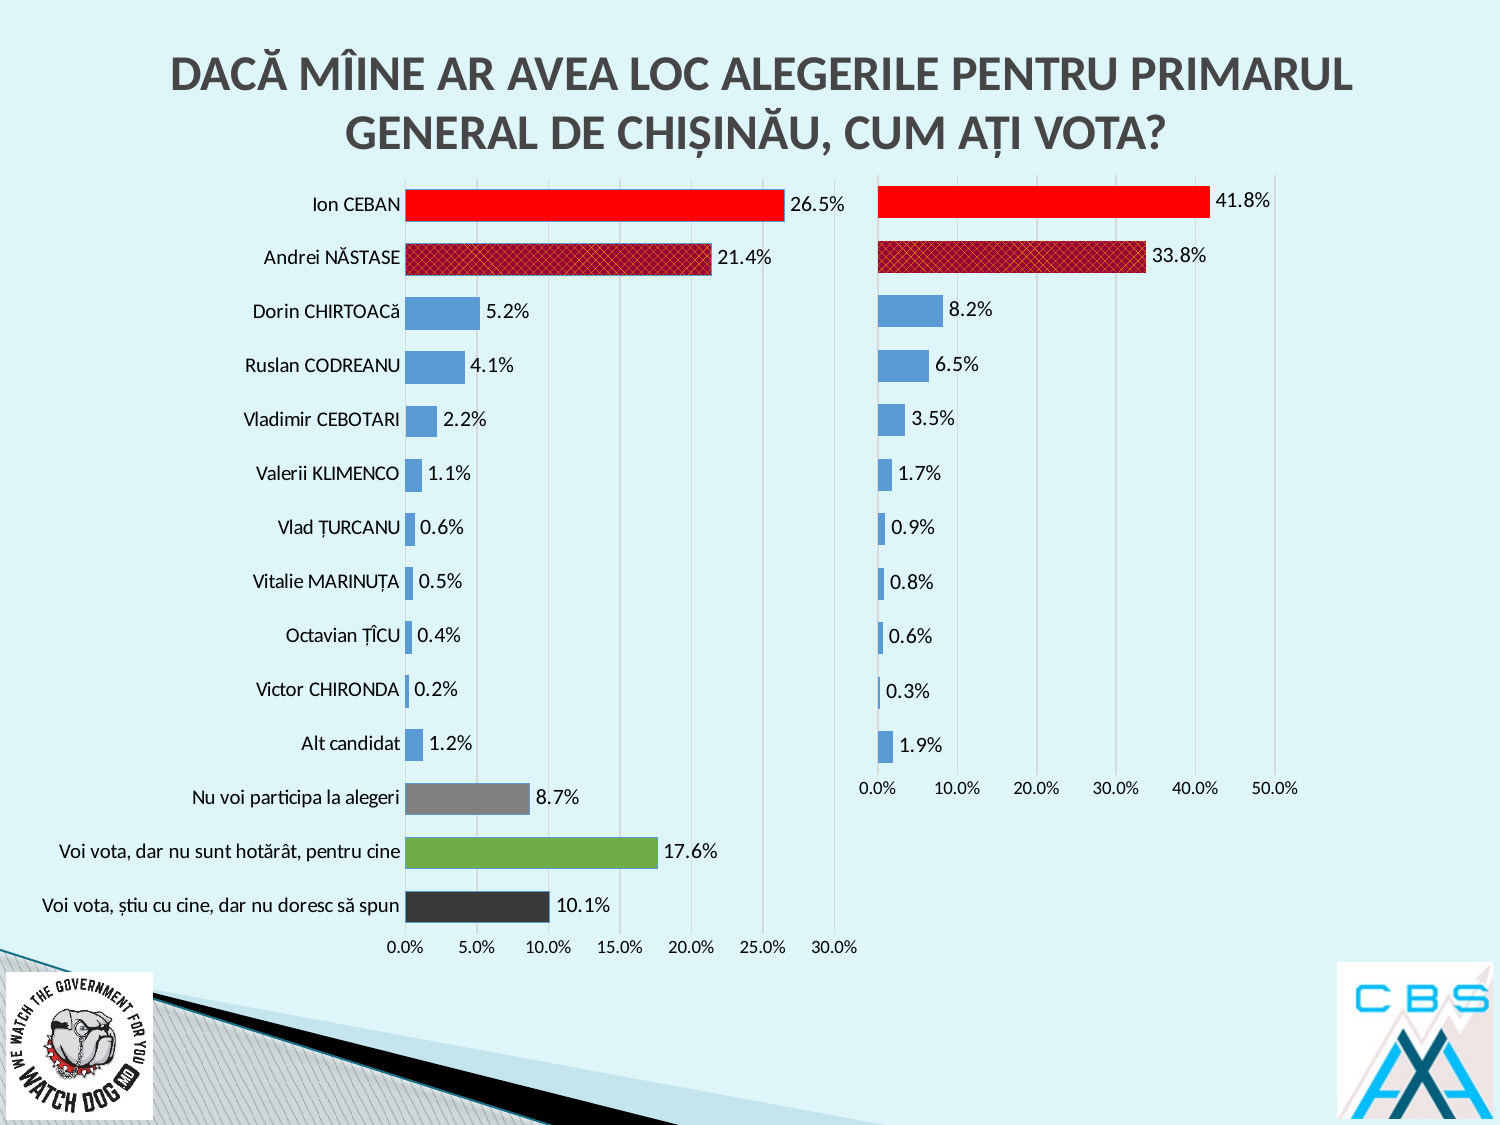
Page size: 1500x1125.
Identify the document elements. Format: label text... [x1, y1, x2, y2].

picture [6, 972, 153, 1120]
chart [24, 161, 1308, 976]
title DACĂ MÎINE AR AVEA LOC ALEGERILE PENTRU PRIMARUL GENERAL DE CHIŞINĂU, CUM AŢI VOTA? [87, 37, 1438, 163]
picture [1337, 962, 1494, 1119]
picture [1401, 1082, 1444, 1119]
